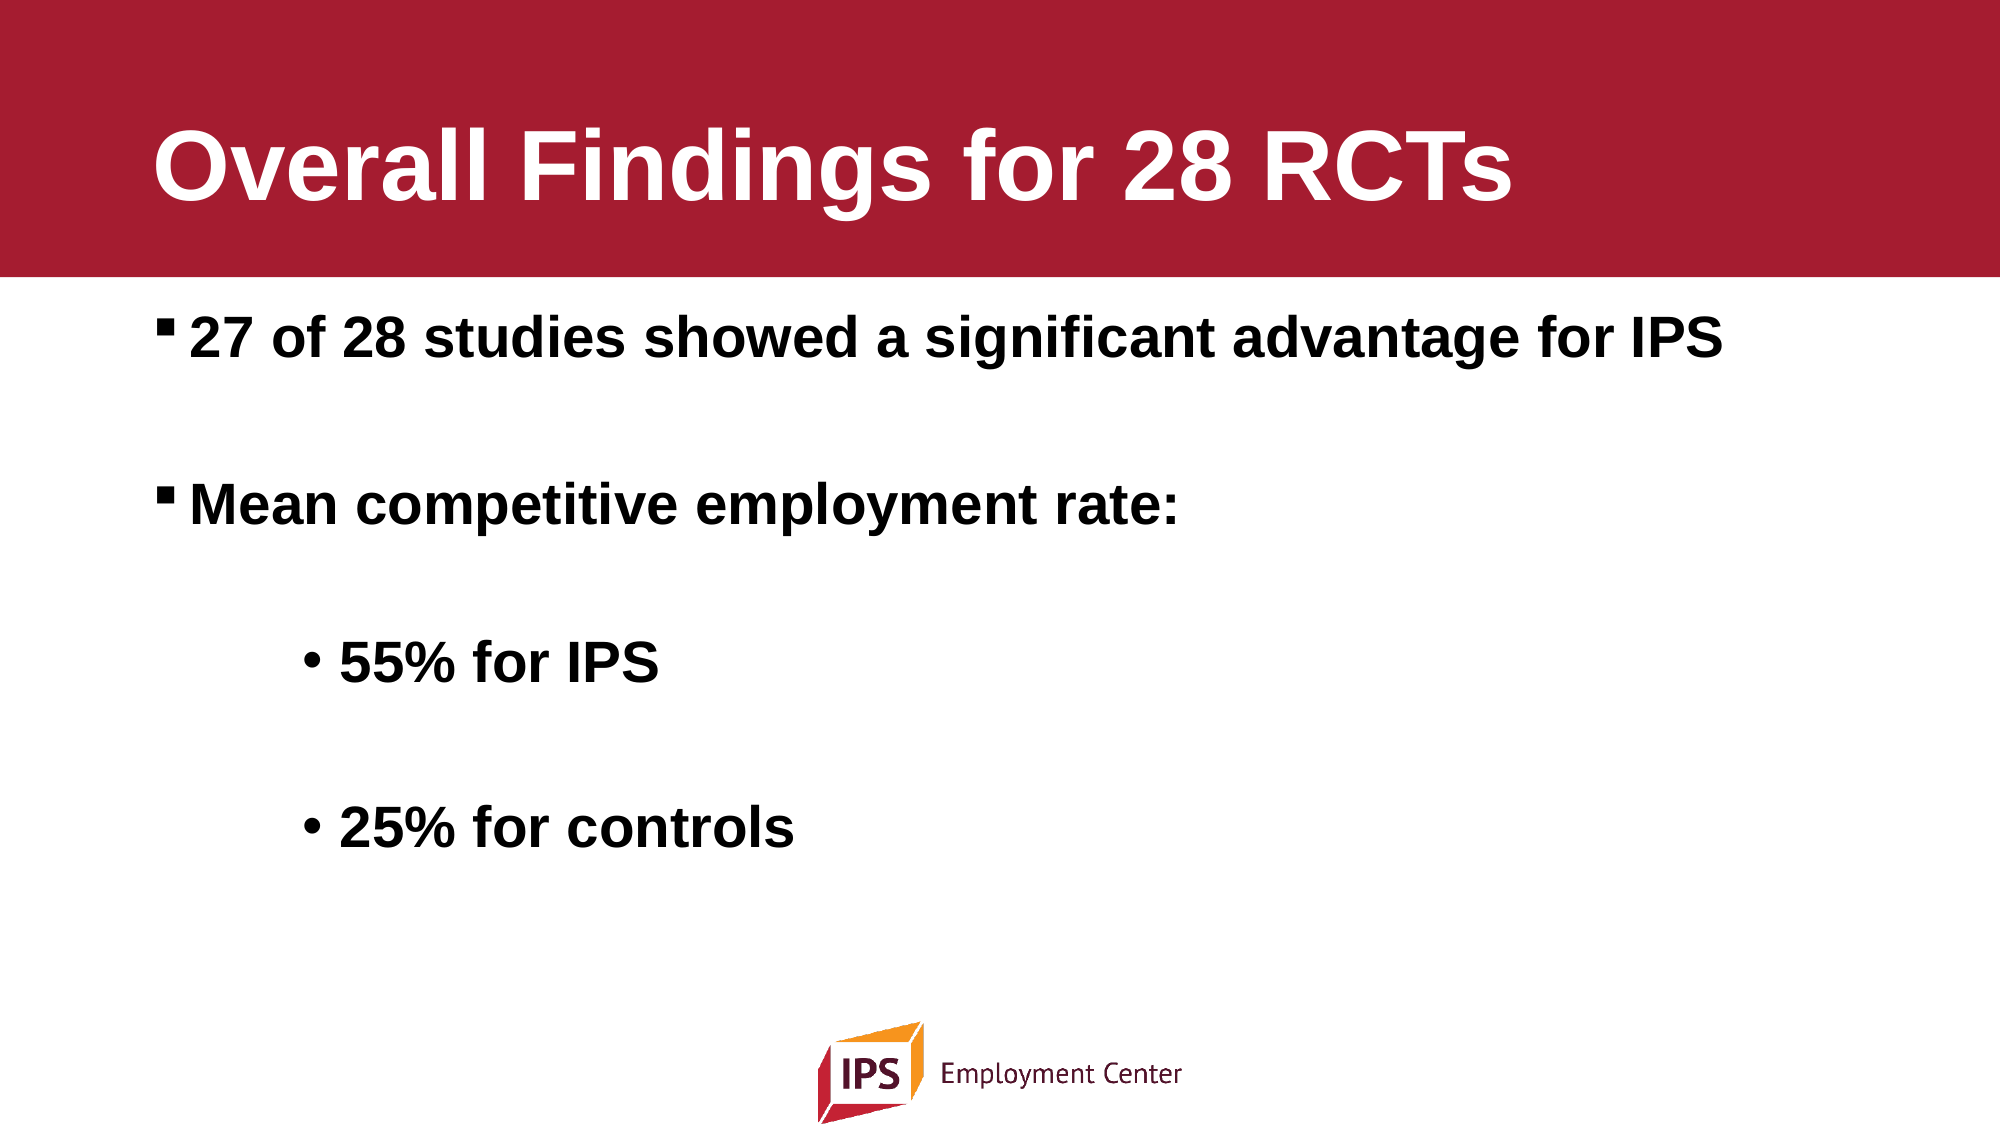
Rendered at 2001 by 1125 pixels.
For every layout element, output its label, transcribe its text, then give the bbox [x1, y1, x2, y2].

list 27 of 28 studies showed a significant advantage for IPS Mean competitive employment rate: 55% for IPS 25% for controls [137, 299, 1863, 1014]
picture [818, 1021, 1182, 1124]
title Overall Findings for 28 RCTs [137, 59, 1863, 278]
